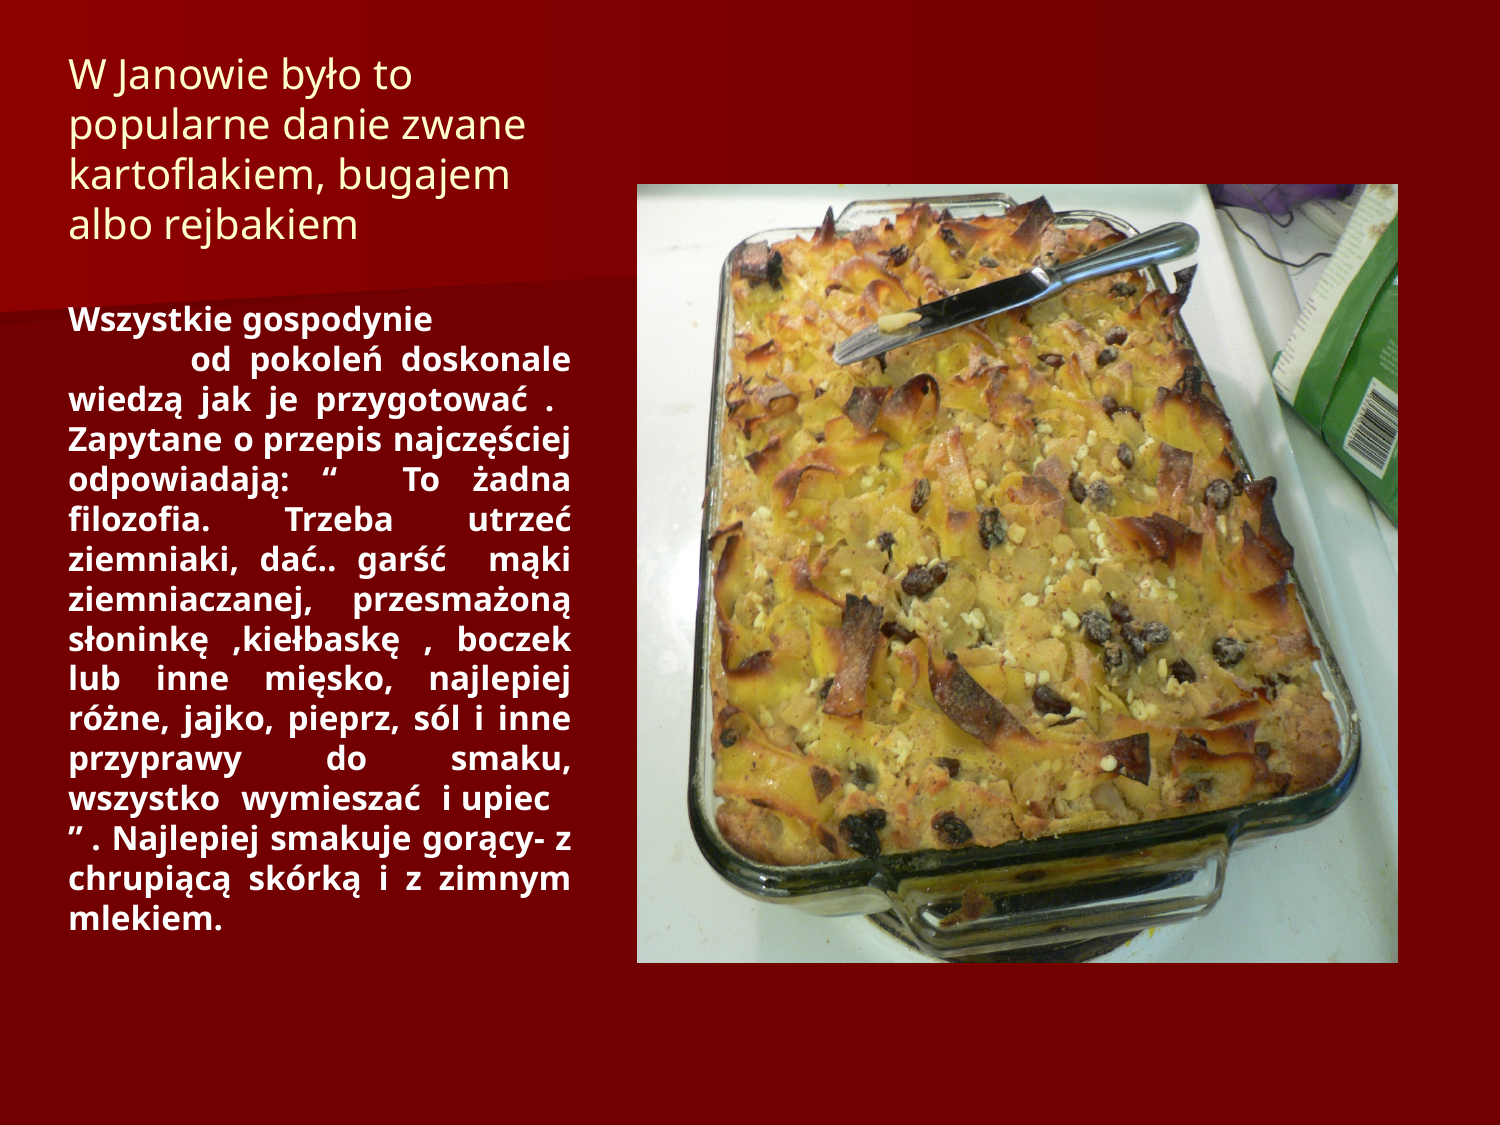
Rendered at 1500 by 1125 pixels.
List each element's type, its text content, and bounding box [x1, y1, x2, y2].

title W Janowie było to popularne danie zwane kartoflakiem, bugajem albo rejbakiem [53, 75, 621, 256]
list Wszystkie gospodynie od pokoleń doskonale wiedzą jak je przygotować . Zapytane o przepis najczęściej odpowiadają: “ To żadna filozofia. Trzeba utrzeć ziemniaki, dać.. garść mąki ziemniaczanej, przesmażoną słoninkę ,kiełbaskę , boczek lub inne mięsko, najlepiej różne, jajko, pieprz, sól i inne przyprawy do smaku, wszystko wymieszać i upiec ” . Najlepiej smakuje gorący- z chrupiącą skórką i z zimnym mlekiem. [53, 290, 588, 1059]
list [637, 184, 1398, 963]
